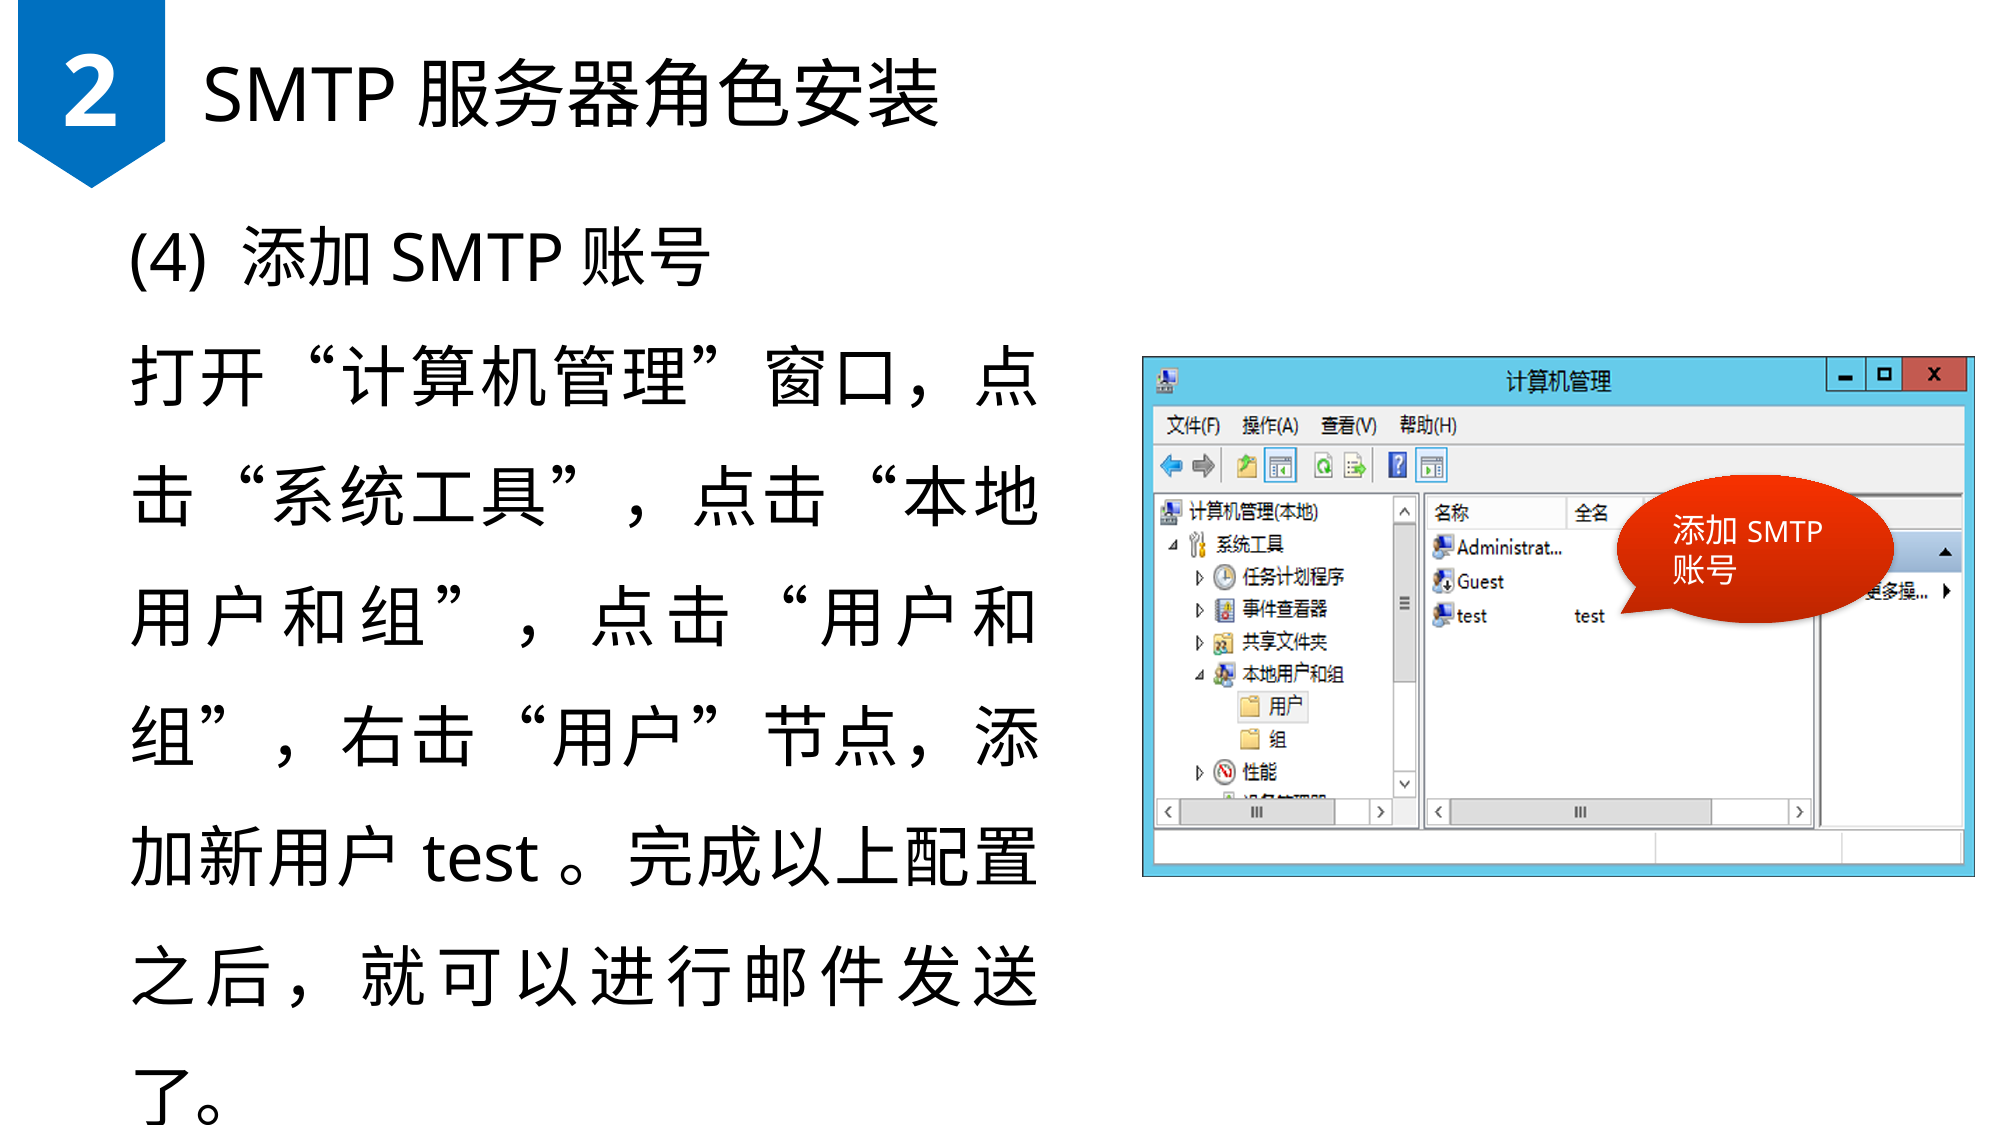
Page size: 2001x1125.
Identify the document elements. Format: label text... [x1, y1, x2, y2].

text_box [1141, 356, 1976, 877]
text_box (4) 添加SMTP账号 打开“计算机管理”窗口，点击“系统工具”，点击“本地用户和组”，点击“用户和组”，右击“用户”节点，添加新用户test。完成以上配置之后，就可以进行邮件发送了。 [114, 167, 1055, 1125]
text_box [148, 148, 1866, 285]
text_box [18, 0, 166, 189]
text_box 2 [45, 18, 136, 154]
text_box SMTP服务器角色安装 [187, 39, 957, 144]
